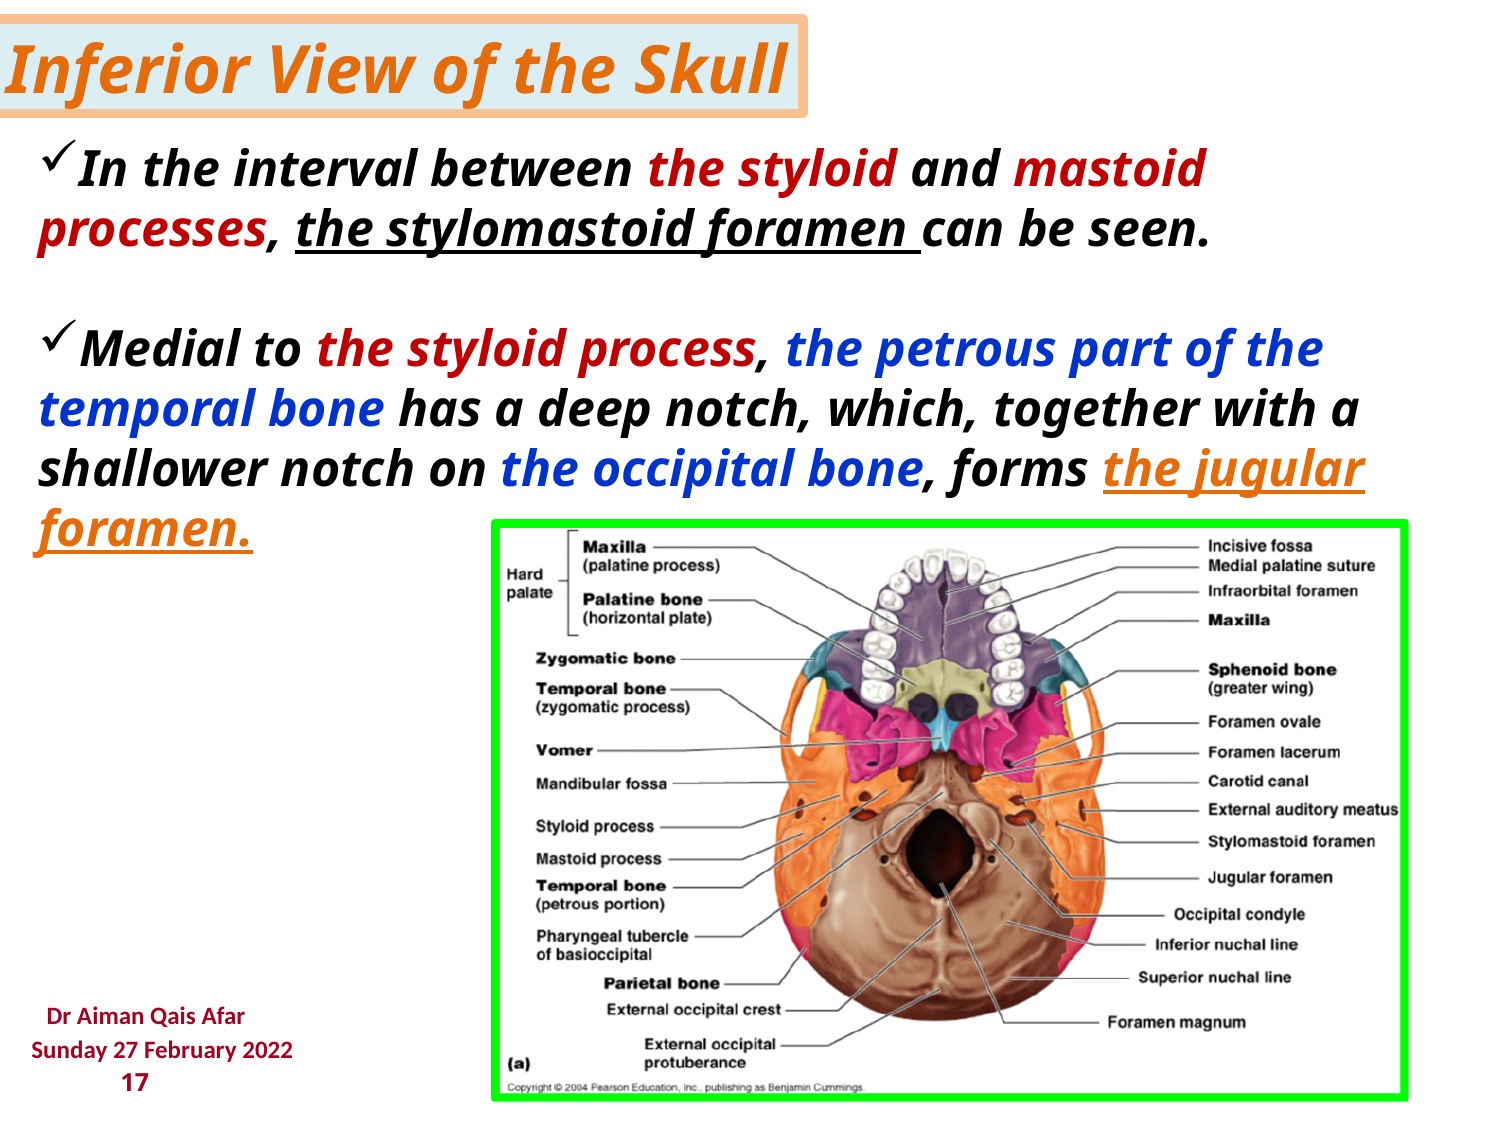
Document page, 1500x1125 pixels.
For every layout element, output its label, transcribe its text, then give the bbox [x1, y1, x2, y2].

slide_number 17 [105, 1053, 172, 1114]
text_box Inferior View of the Skull [0, 19, 803, 114]
text_box In the interval between the styloid and mastoid processes, the stylomastoid foramen can be seen. Medial to the styloid process, the petrous part of the temporal bone has a deep notch, which, together with a shallower notch on the occipital bone, forms the jugular foramen. [23, 128, 1454, 564]
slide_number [0, 1045, 309, 1079]
footer Dr Aiman Qais Afar [0, 984, 384, 1045]
picture [489, 517, 1409, 1102]
